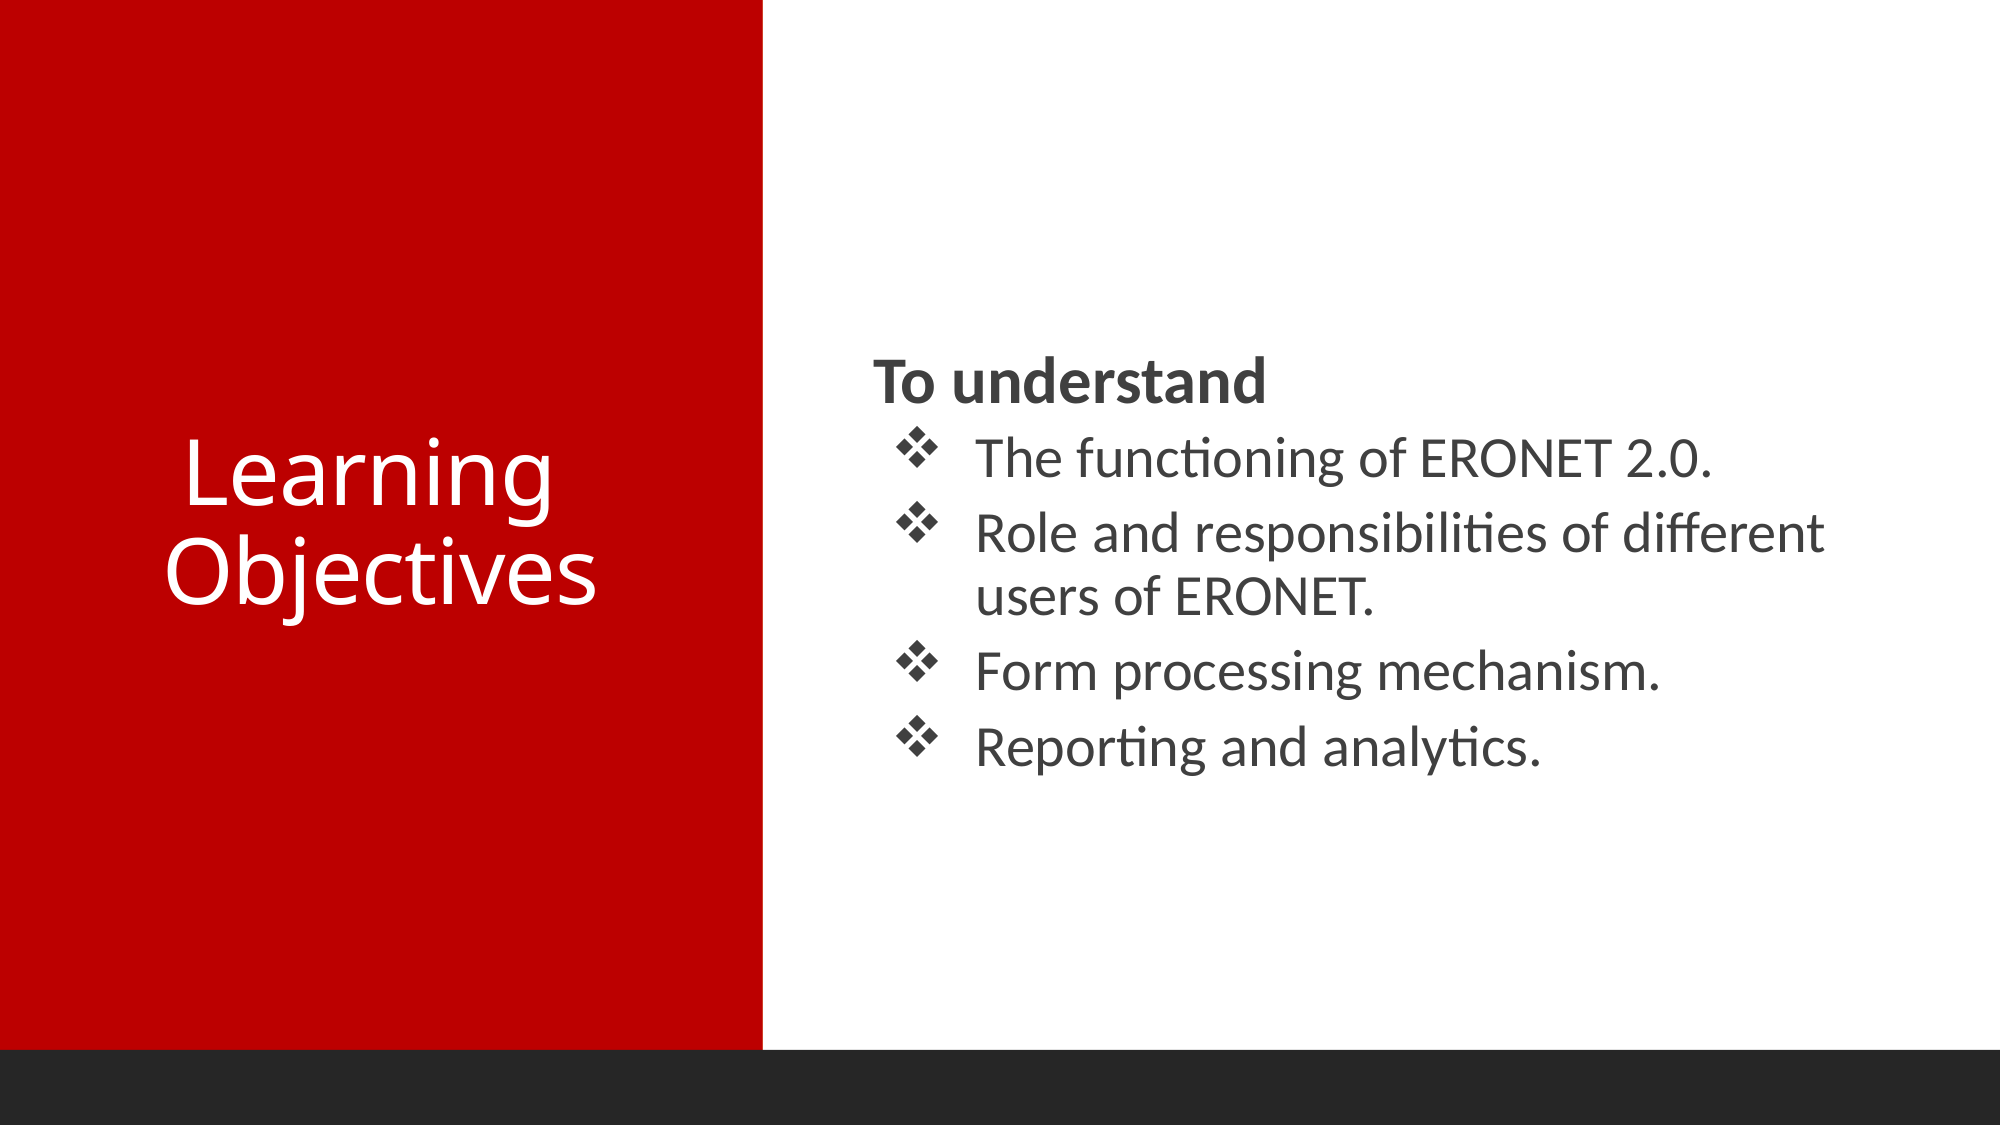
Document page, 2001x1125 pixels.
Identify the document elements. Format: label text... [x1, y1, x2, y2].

title Learning Objectives [0, 0, 763, 1049]
text_box [764, 0, 2000, 1049]
text_box [0, 1049, 2000, 1125]
list To understand The functioning of ERONET 2.0. Role and responsibilities of different users of ERONET. Form processing mechanism. Reporting and analytics. [858, 99, 1830, 1026]
